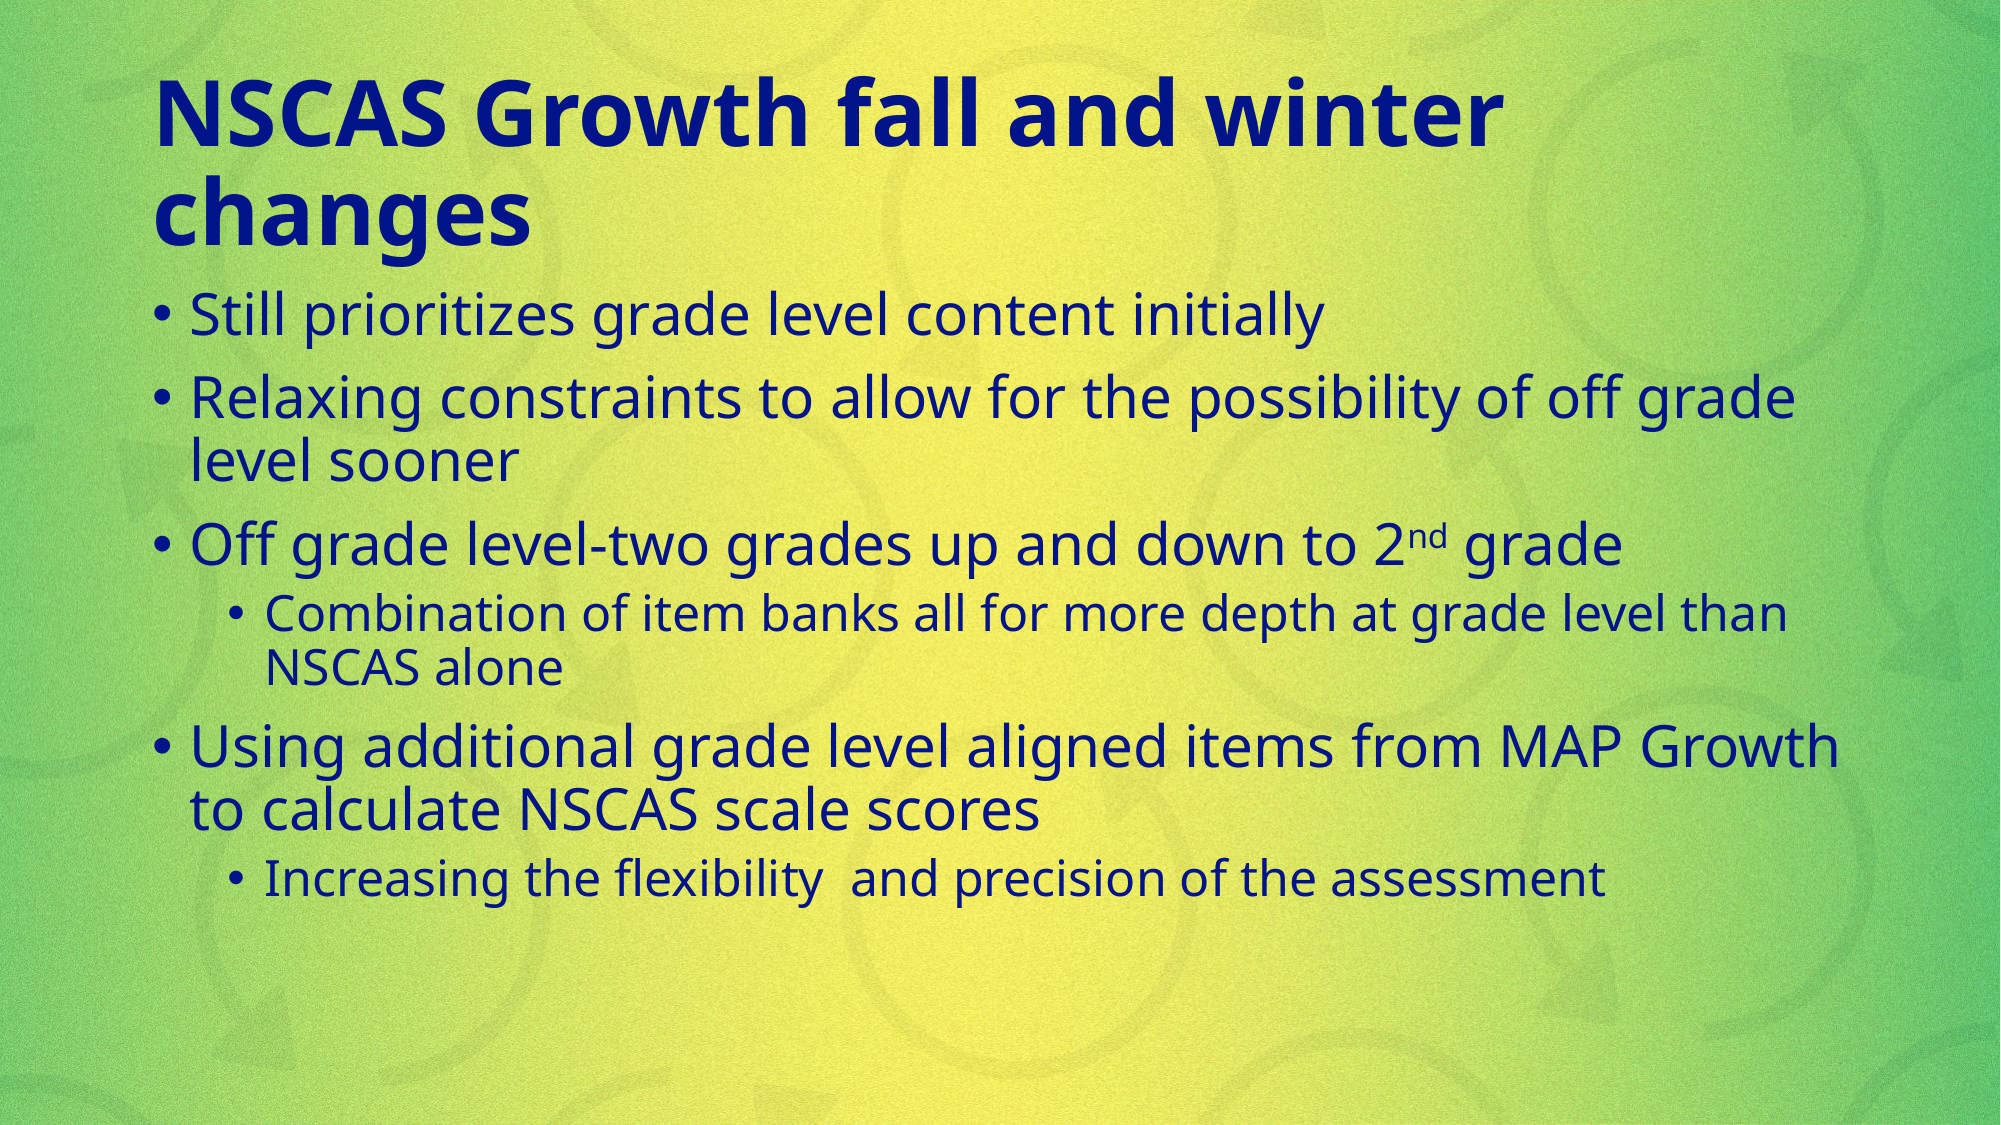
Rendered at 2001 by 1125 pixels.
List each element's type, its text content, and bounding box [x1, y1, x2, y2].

list Still prioritizes grade level content initially Relaxing constraints to allow for the possibility of off grade level sooner Off grade level-two grades up and down to 2nd grade Combination of item banks all for more depth at grade level than NSCAS alone Using additional grade level aligned items from MAP Growth to calculate NSCAS scale scores Increasing the flexibility and precision of the assessment [137, 277, 1863, 1066]
picture [0, 0, 2001, 1125]
title NSCAS Growth fall and winter changes [137, 59, 1863, 277]
